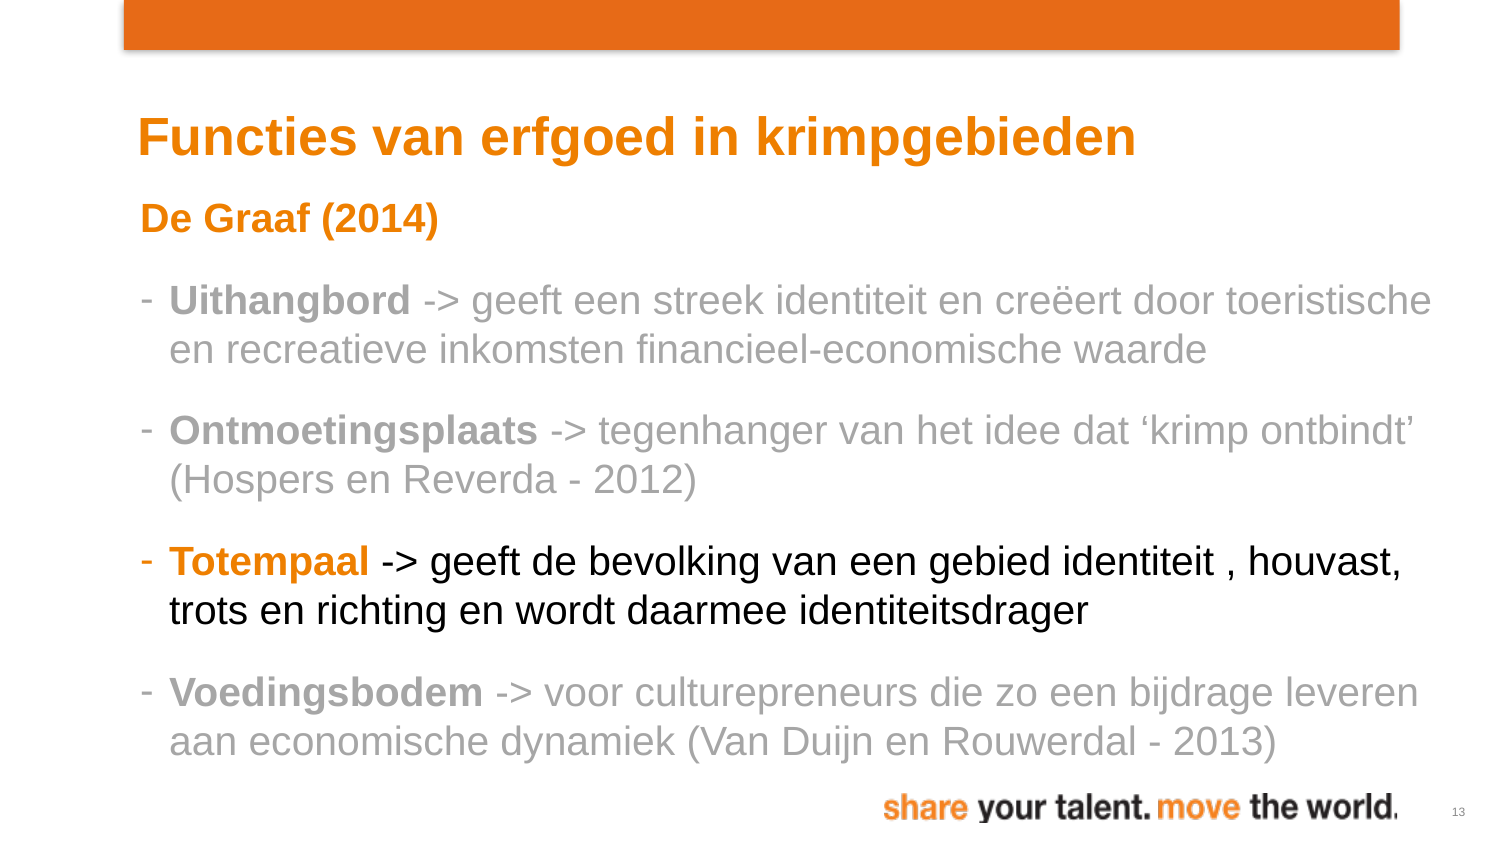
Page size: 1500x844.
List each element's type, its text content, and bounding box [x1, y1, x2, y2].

title Functies van erfgoed in krimpgebieden [122, 94, 1400, 174]
slide_number 13 [1411, 782, 1466, 828]
list De Graaf (2014) Uithangbord -> geeft een streek identiteit en creëert door toeristische en recreatieve inkomsten financieel-economische waarde Ontmoetingsplaats -> tegenhanger van het idee dat ‘krimp ontbindt’ (Hospers en Reverda - 2012) Totempaal -> geeft de bevolking van een gebied identiteit , houvast, trots en richting en wordt daarmee identiteitsdrager Voedingsbodem -> voor culturepreneurs die zo een bijdrage leveren aan economische dynamiek (Van Duijn en Rouwerdal - 2013) [125, 184, 1475, 772]
